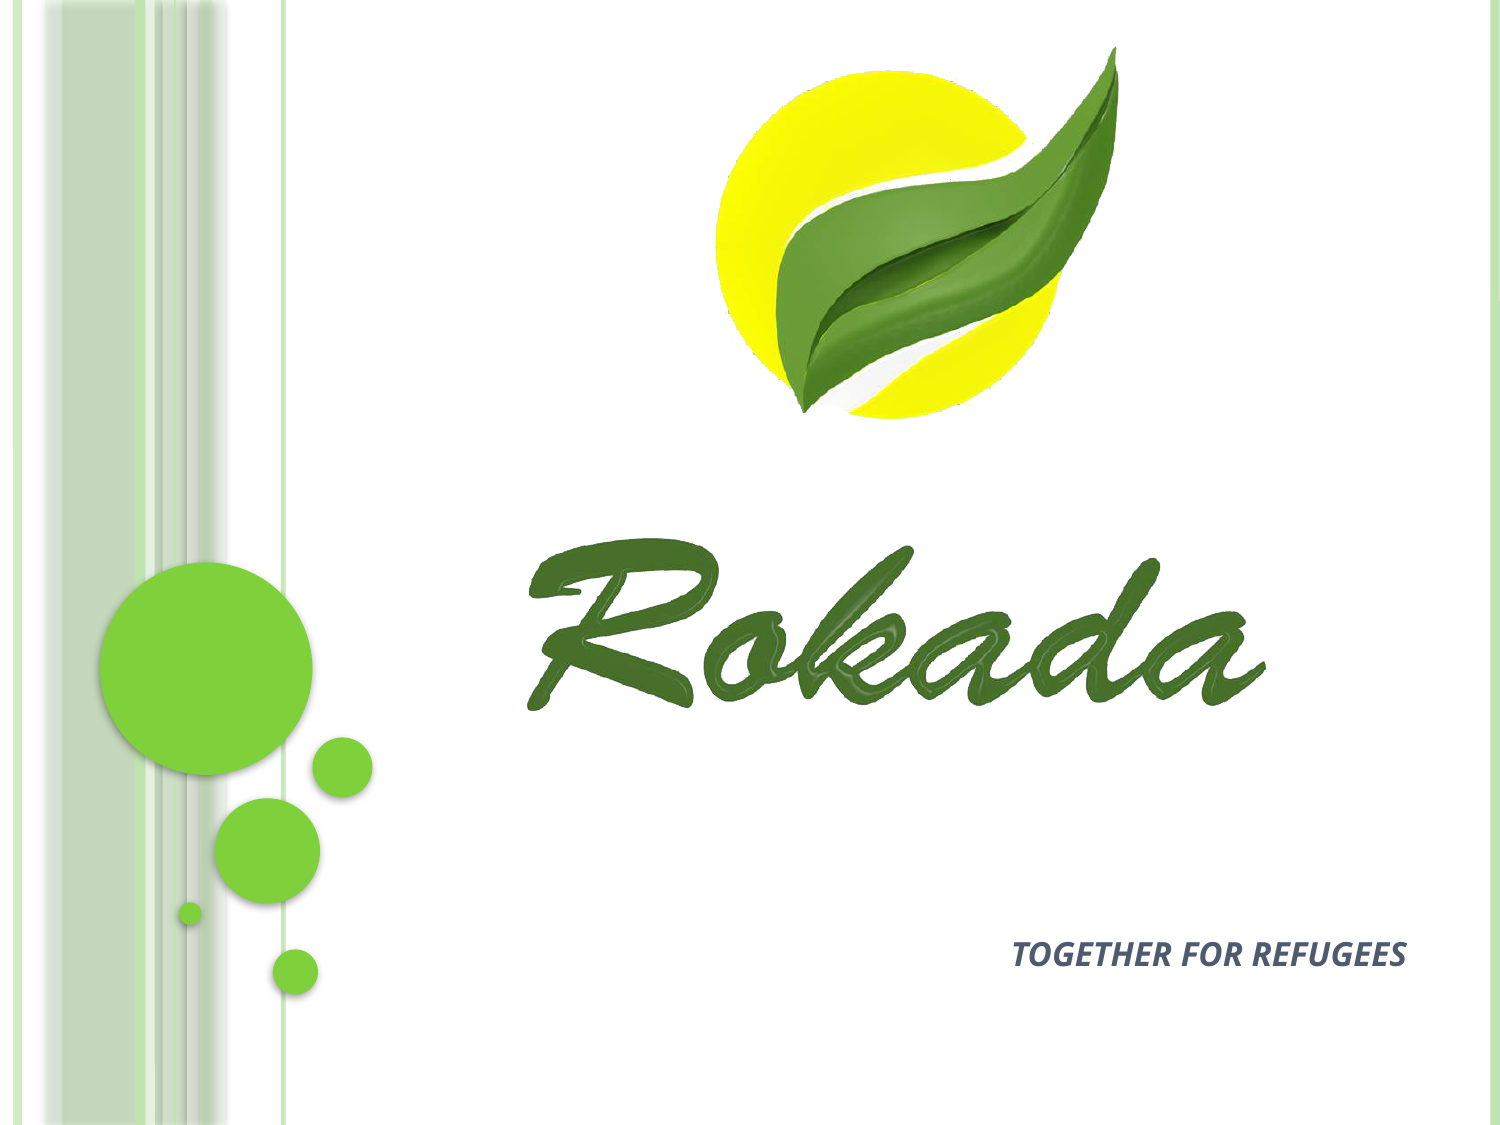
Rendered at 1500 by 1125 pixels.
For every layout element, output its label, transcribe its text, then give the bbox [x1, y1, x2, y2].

subtitle TOGETHER FOR REFUGEES [996, 926, 1500, 1125]
picture [456, 0, 1313, 803]
